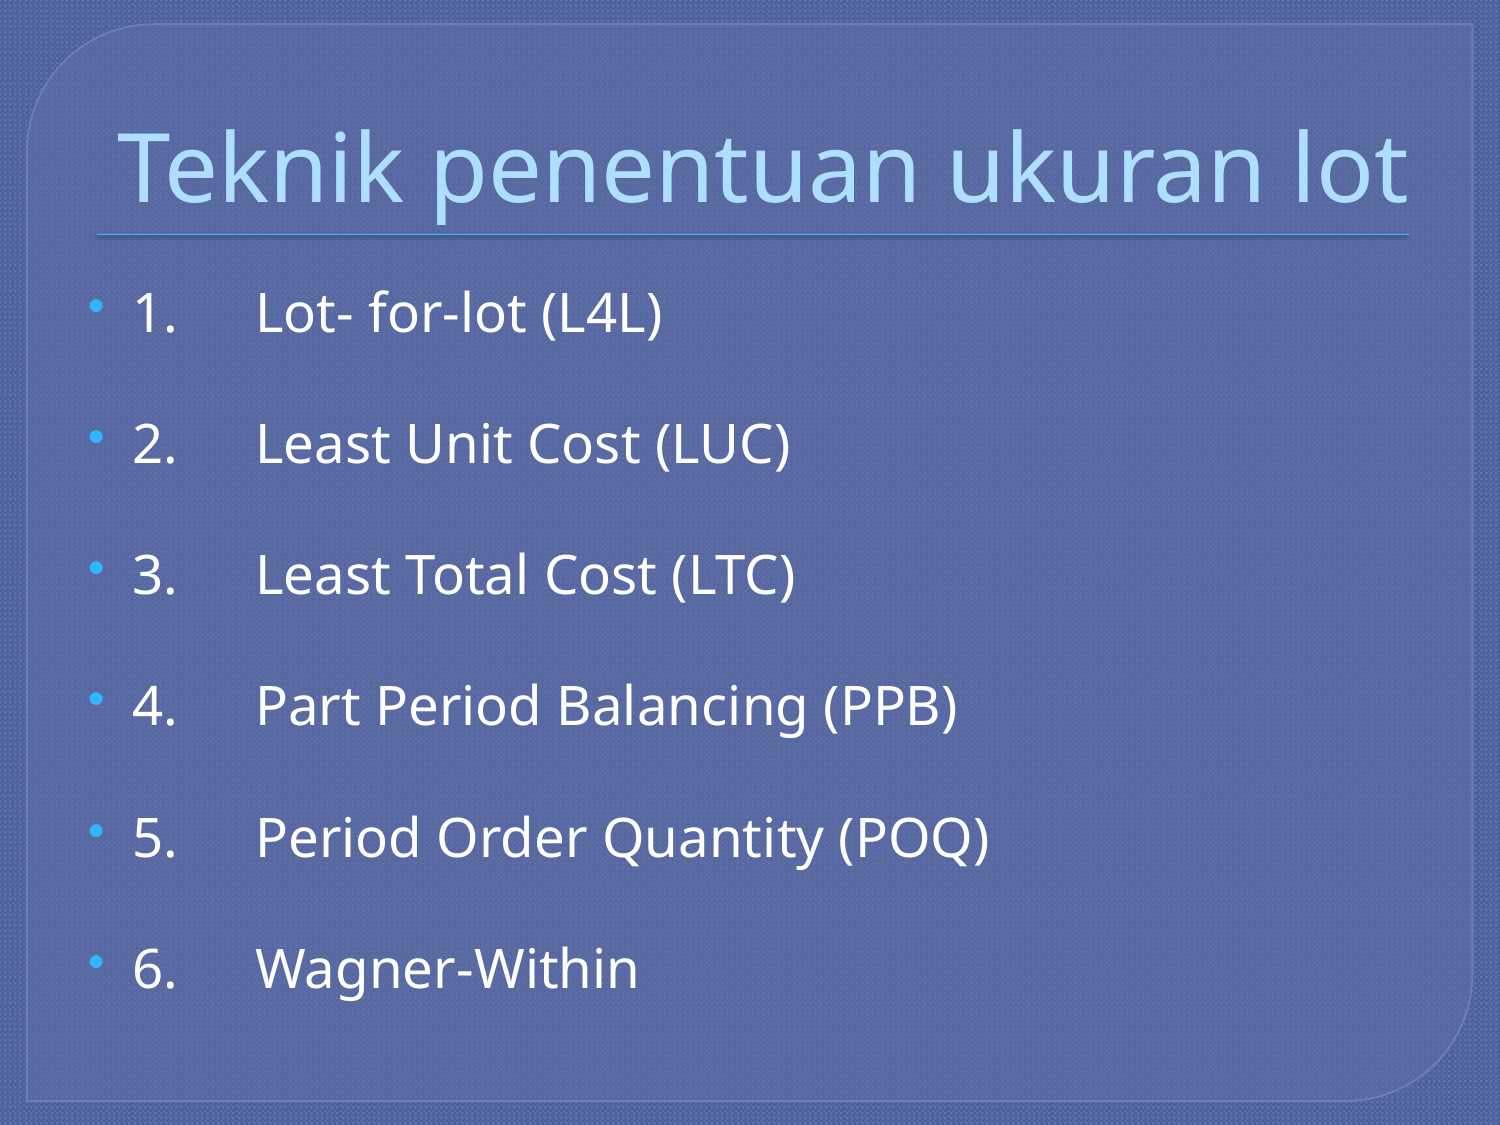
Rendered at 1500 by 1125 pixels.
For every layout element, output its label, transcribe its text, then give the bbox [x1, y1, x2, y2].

list 1. Lot- for-lot (L4L) 2. Least Unit Cost (LUC) 3. Least Total Cost (LTC) 4. Part Period Balancing (PPB) 5. Period Order Quantity (POQ) 6. Wagner-Within [75, 270, 1425, 1013]
title Teknik penentuan ukuran lot [75, 41, 1425, 230]
